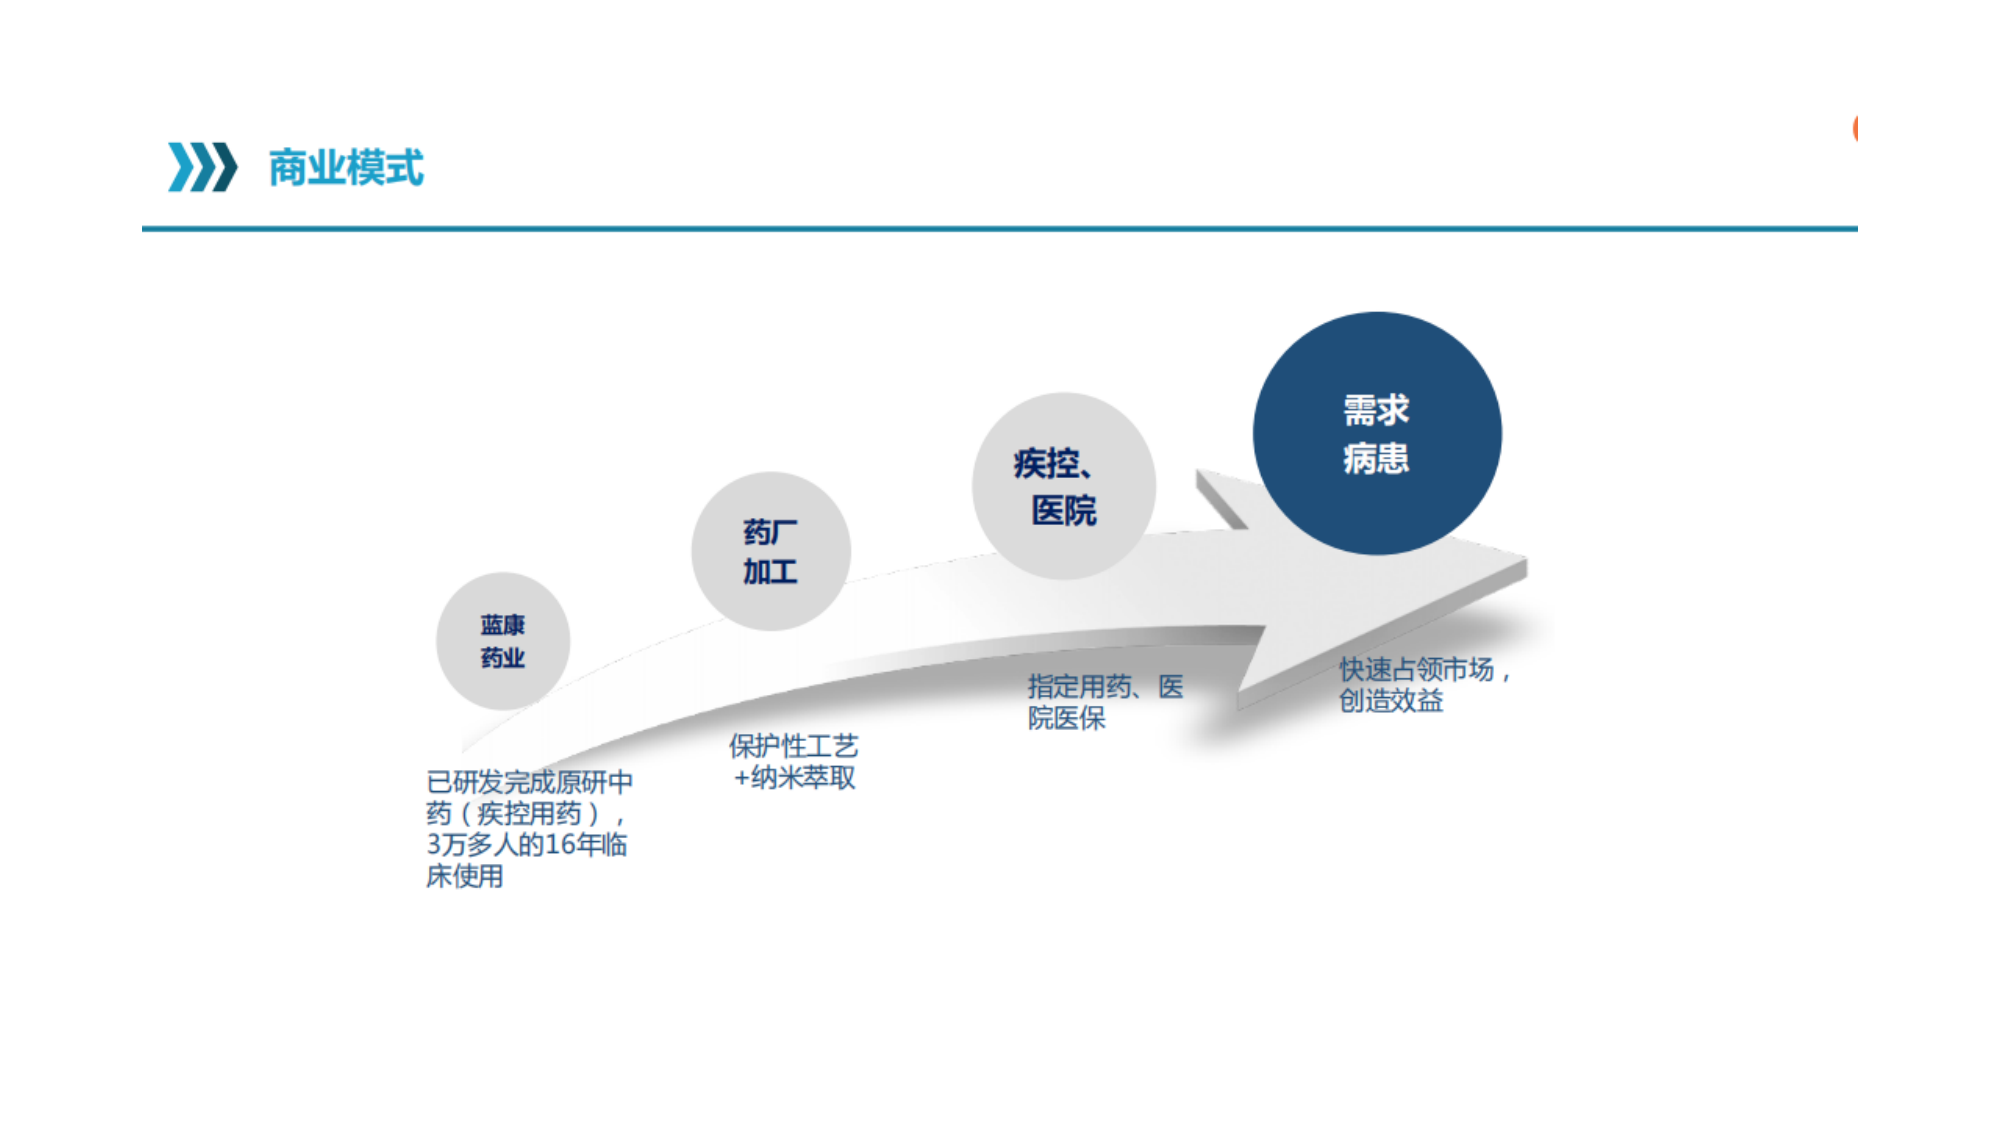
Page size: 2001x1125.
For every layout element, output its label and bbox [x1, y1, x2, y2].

picture [142, 107, 1858, 1018]
